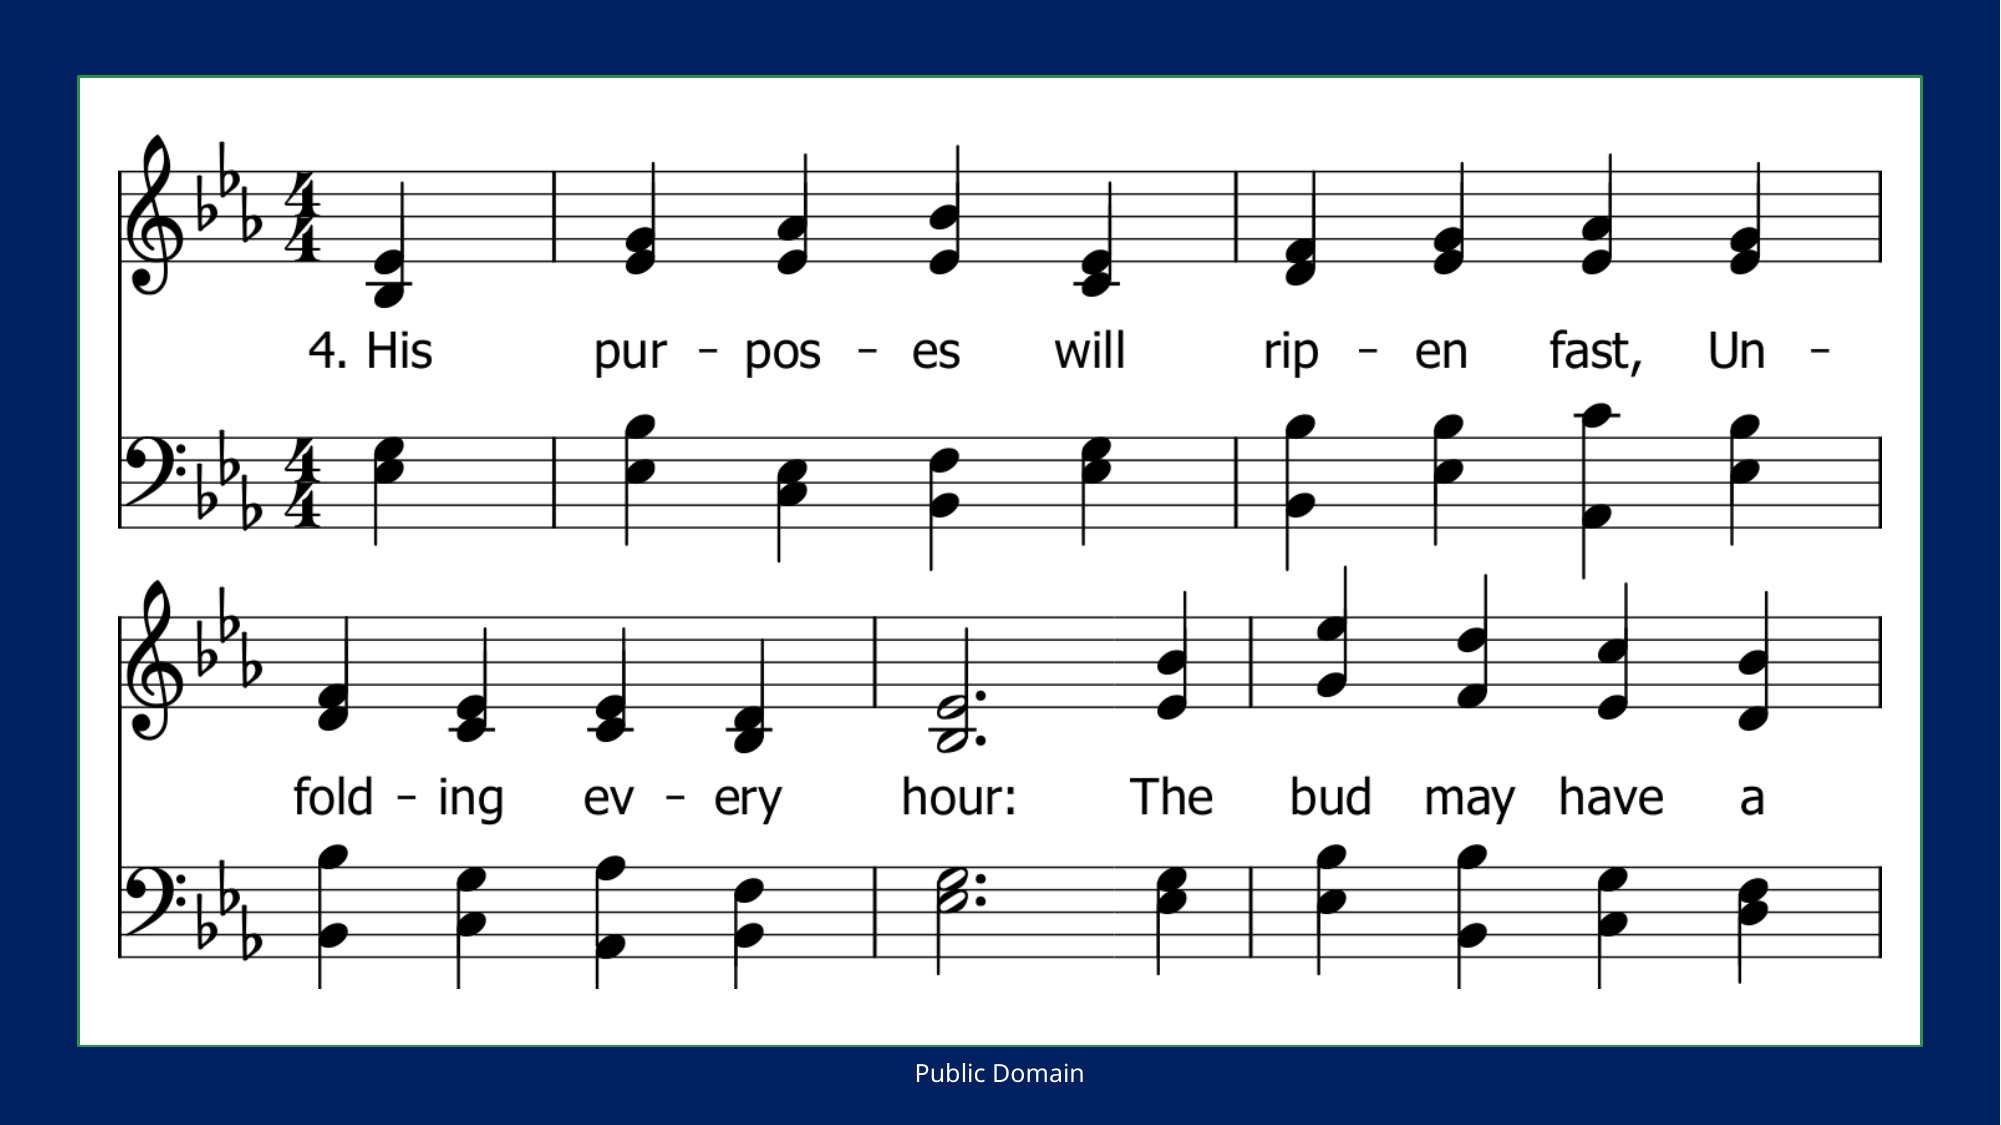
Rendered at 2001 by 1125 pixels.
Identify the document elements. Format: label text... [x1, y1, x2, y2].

footer Public Domain [662, 1053, 1338, 1103]
text_box [77, 75, 176, 1047]
picture [117, 78, 1882, 1042]
text_box [1821, 75, 1923, 1047]
